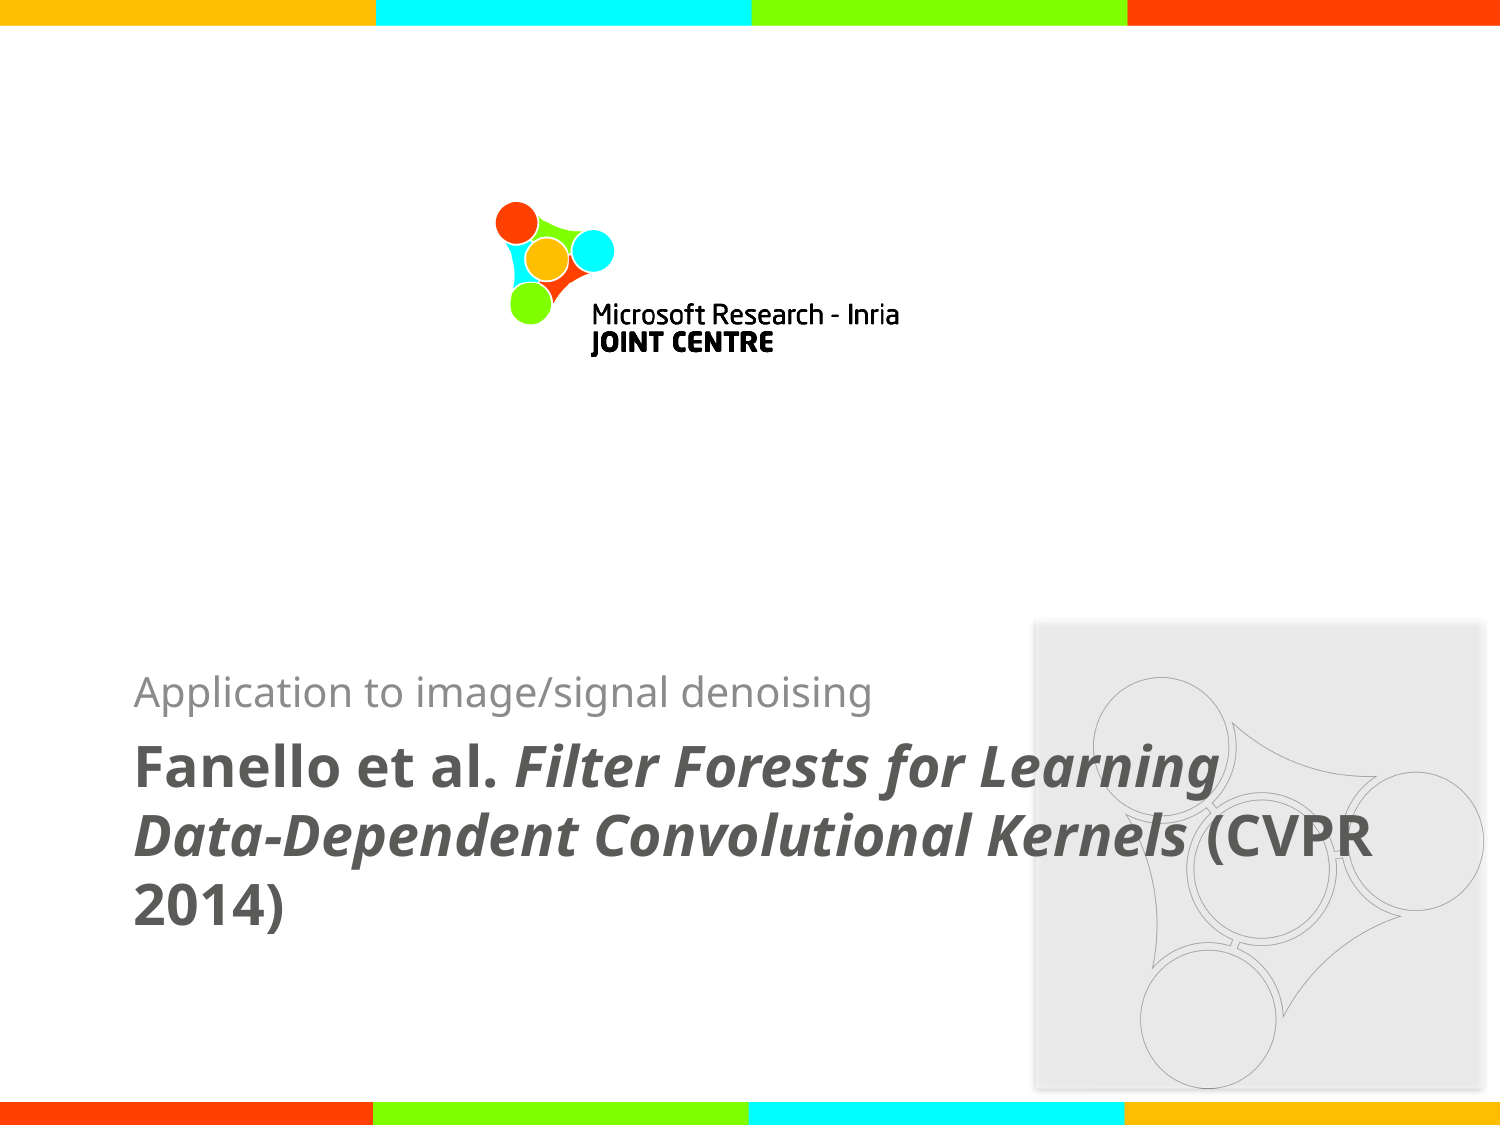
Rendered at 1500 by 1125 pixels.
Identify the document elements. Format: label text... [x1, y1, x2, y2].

picture [454, 160, 939, 435]
title Fanello et al. Filter Forests for Learning Data-Dependent Convolutional Kernels (CVPR 2014) [118, 723, 1394, 947]
picture [0, 1102, 1500, 1125]
list Application to image/signal denoising [118, 476, 1394, 723]
picture [0, 0, 1500, 26]
